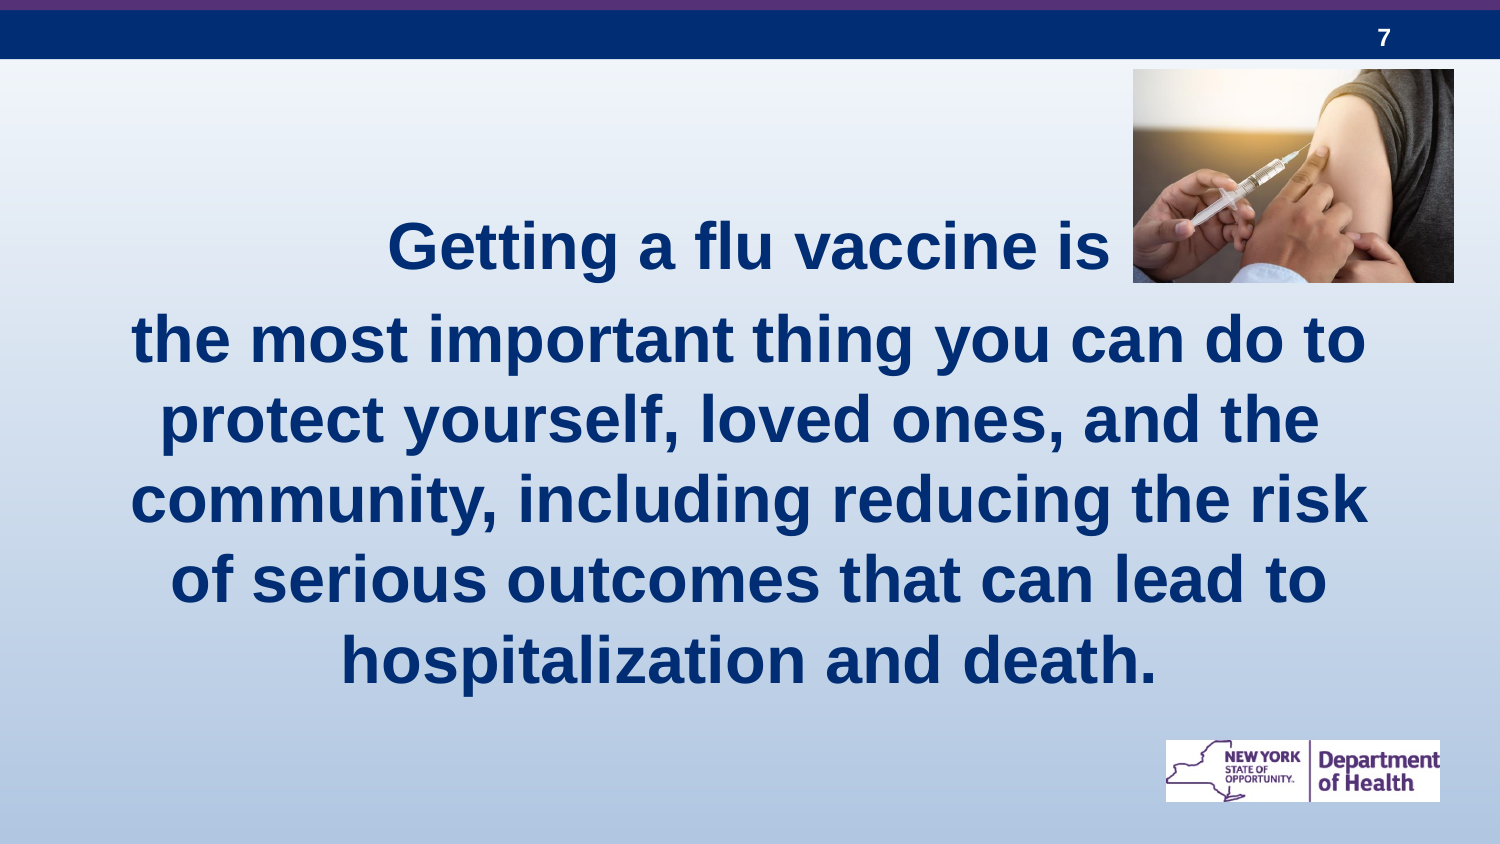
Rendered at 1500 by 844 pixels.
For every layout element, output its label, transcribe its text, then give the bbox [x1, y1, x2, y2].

list Getting a flu vaccine is the most important thing you can do to protect yourself, loved ones, and the community, including reducing the risk of serious outcomes that can lead to hospitalization and death. [75, 195, 1425, 814]
picture [1425, 740, 1440, 802]
picture [1132, 69, 1455, 283]
